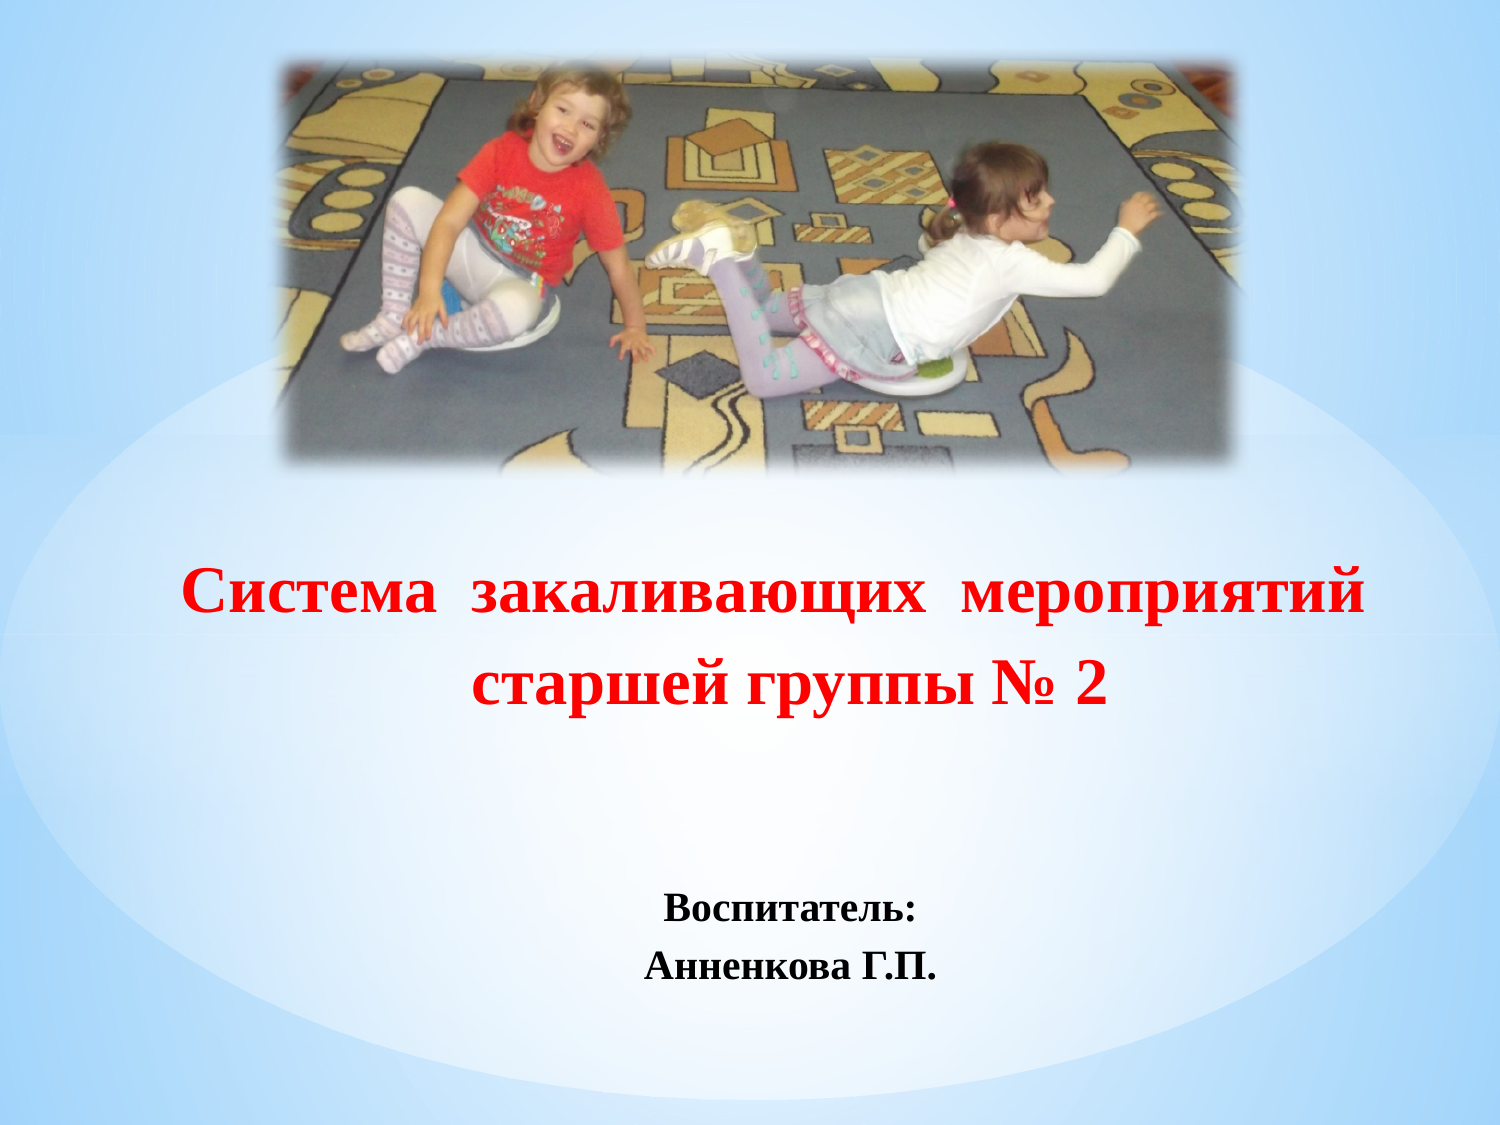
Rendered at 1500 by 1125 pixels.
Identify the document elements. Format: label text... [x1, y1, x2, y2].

title Система закаливающих мероприятий старшей группы № 2 Воспитатель: Анненкова Г.П. [41, 66, 1436, 1083]
picture [265, 48, 1250, 481]
